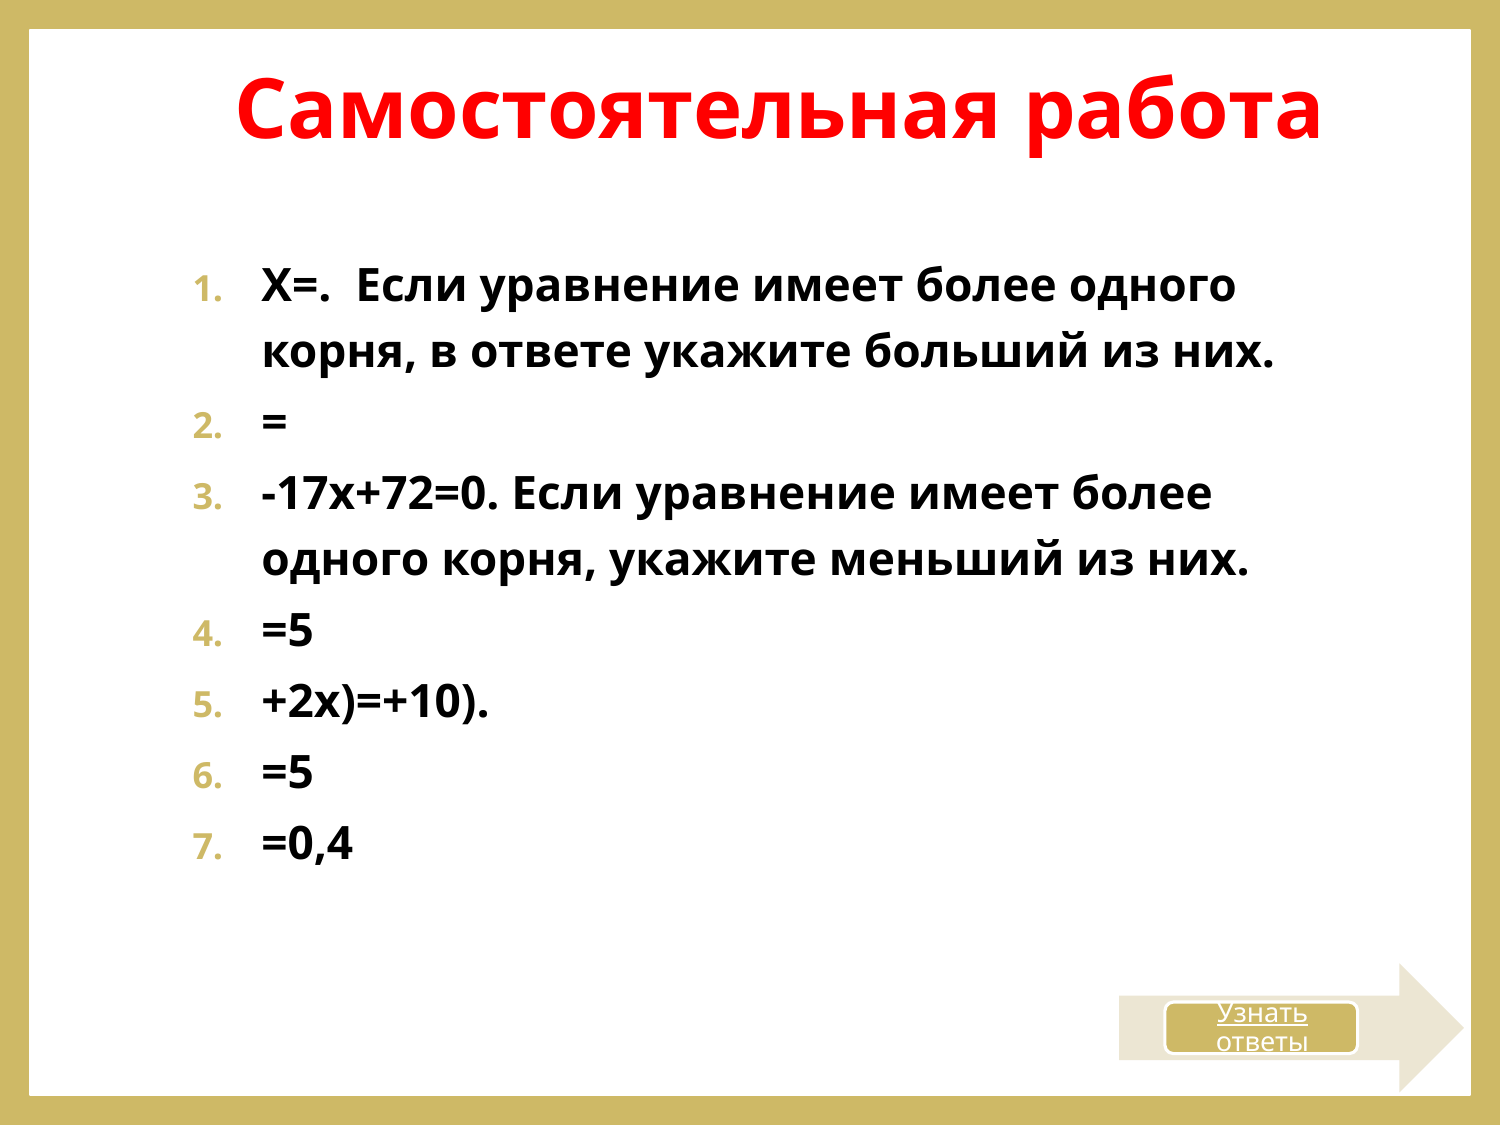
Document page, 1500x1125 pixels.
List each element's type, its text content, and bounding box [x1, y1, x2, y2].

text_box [1058, 963, 1465, 1093]
title Самостоятельная работа [172, 0, 1388, 223]
